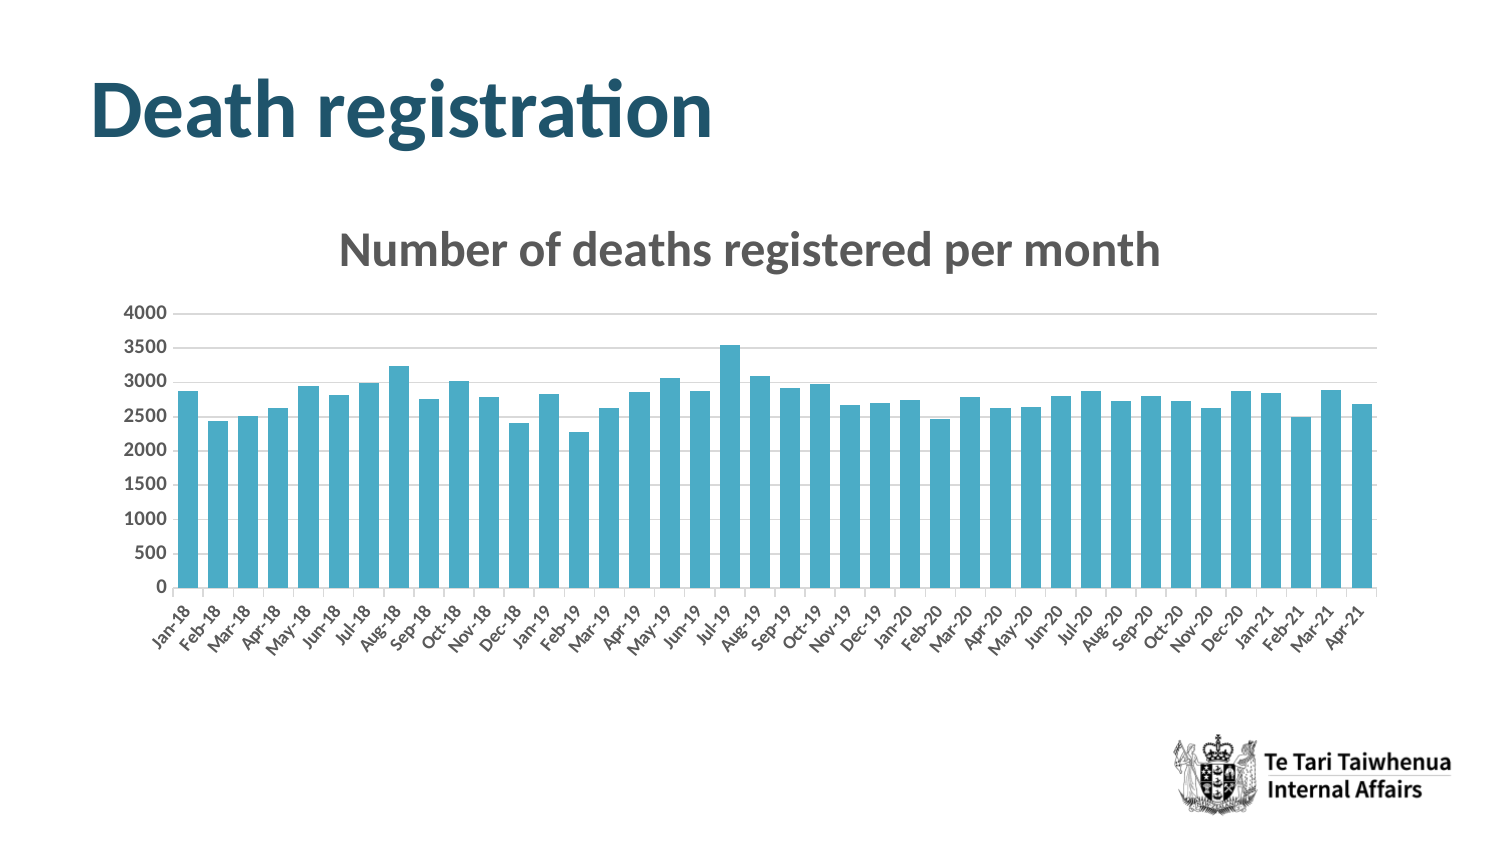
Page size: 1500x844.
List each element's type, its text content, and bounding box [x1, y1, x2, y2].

title Death registration [75, 33, 1425, 175]
chart [96, 196, 1404, 671]
picture [1163, 734, 1467, 817]
